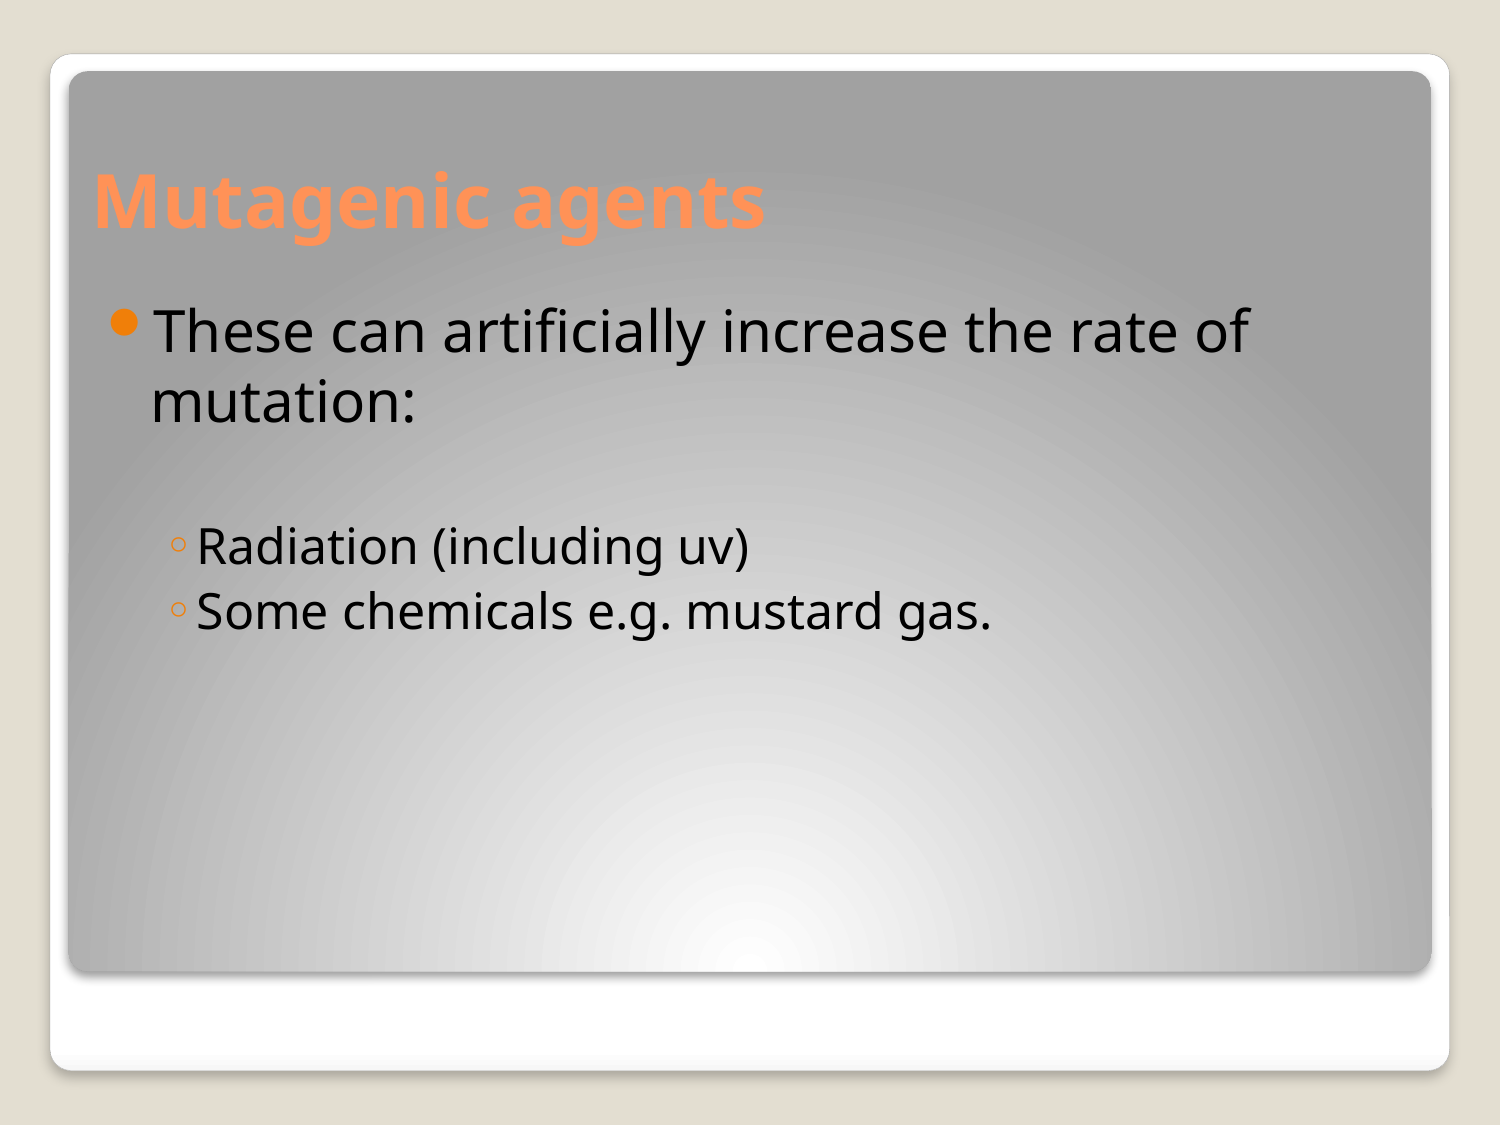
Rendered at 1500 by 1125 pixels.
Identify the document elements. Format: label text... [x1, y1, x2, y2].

title Mutagenic agents [76, 78, 1420, 251]
list These can artificially increase the rate of mutation: Radiation (including uv) Some chemicals e.g. mustard gas. [76, 278, 1420, 967]
